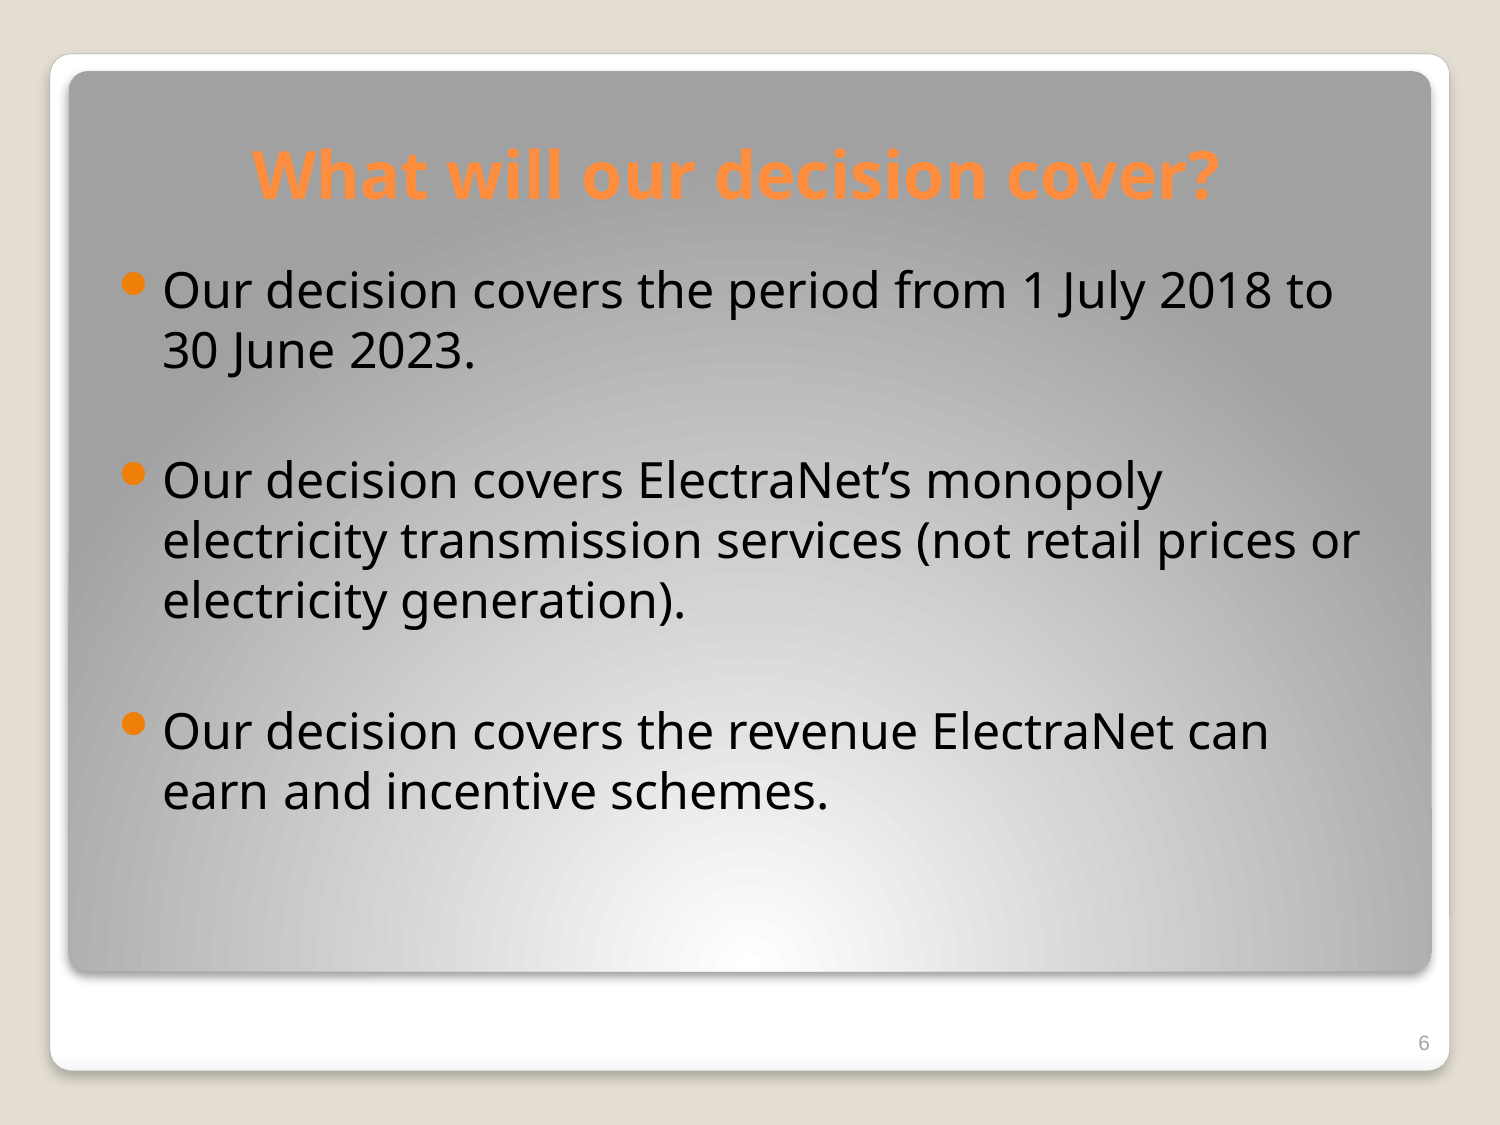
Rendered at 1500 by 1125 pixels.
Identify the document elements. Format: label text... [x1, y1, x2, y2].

list Our decision covers the period from 1 July 2018 to 30 June 2023. Our decision covers ElectraNet’s monopoly electricity transmission services (not retail prices or electricity generation). Our decision covers the revenue ElectraNet can earn and incentive schemes. [88, 243, 1388, 941]
title What will our decision cover? [64, 101, 1408, 220]
slide_number 6 [1369, 1002, 1445, 1063]
